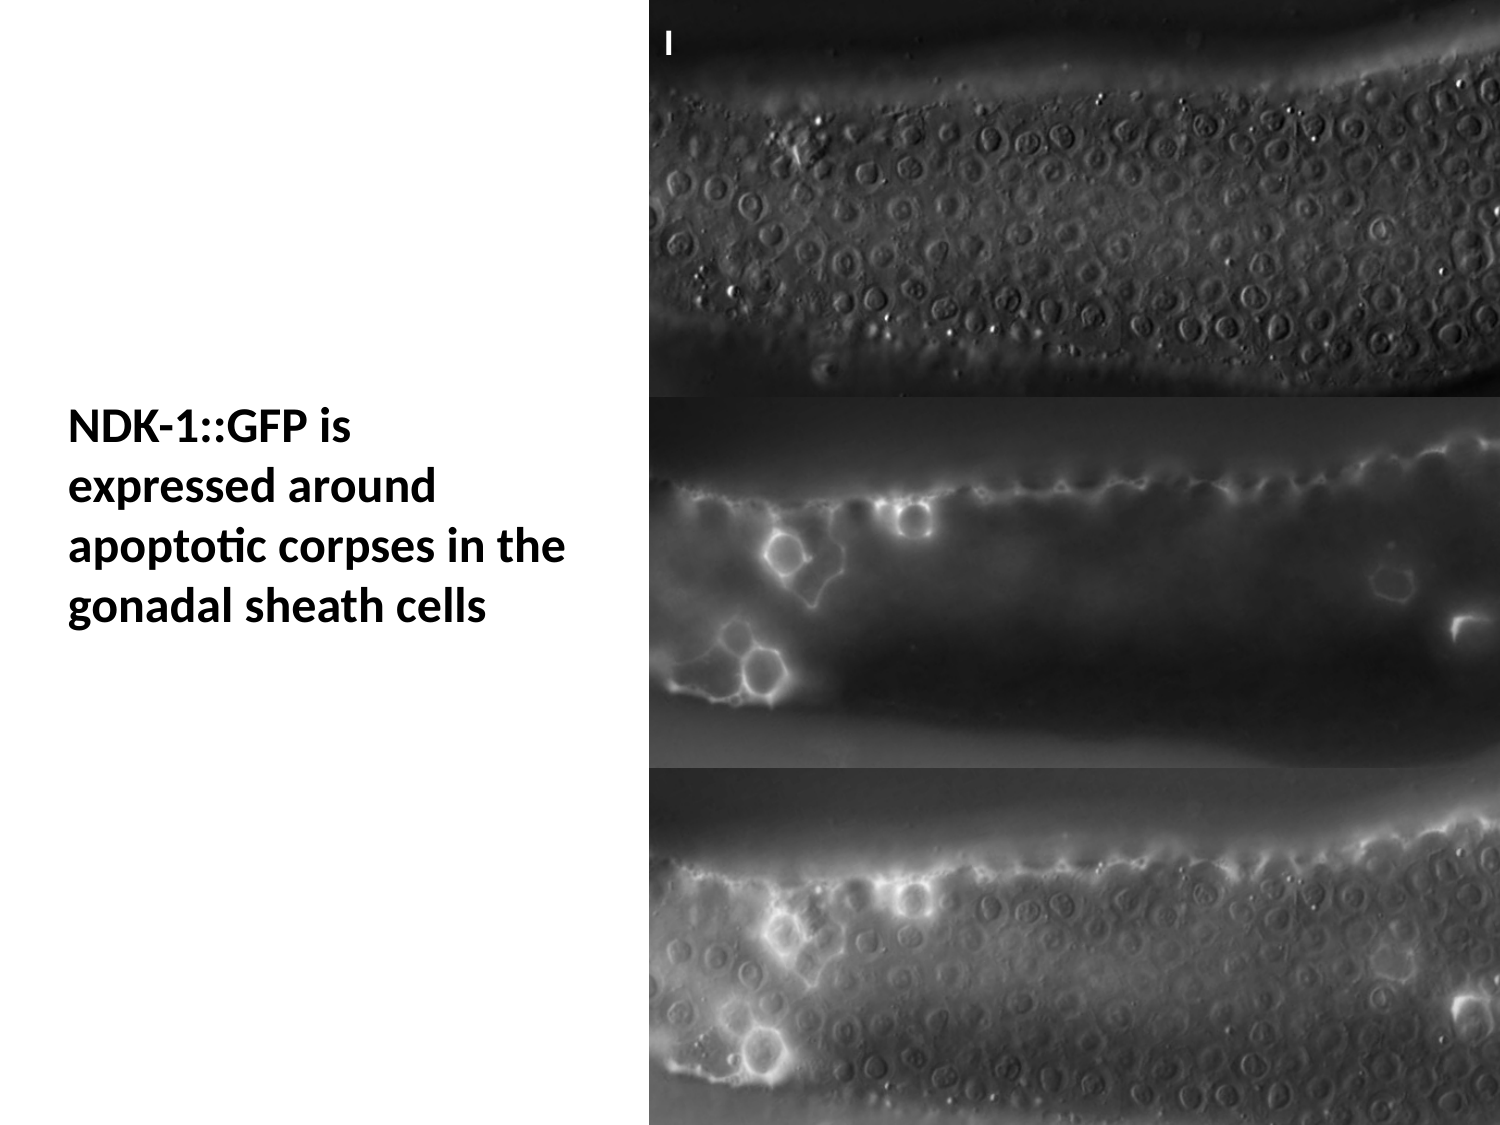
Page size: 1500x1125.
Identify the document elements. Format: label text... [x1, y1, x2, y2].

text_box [649, 0, 1500, 1125]
text_box NDK-1::GFP is expressed around apoptotic corpses in the gonadal sheath cells [53, 385, 585, 640]
